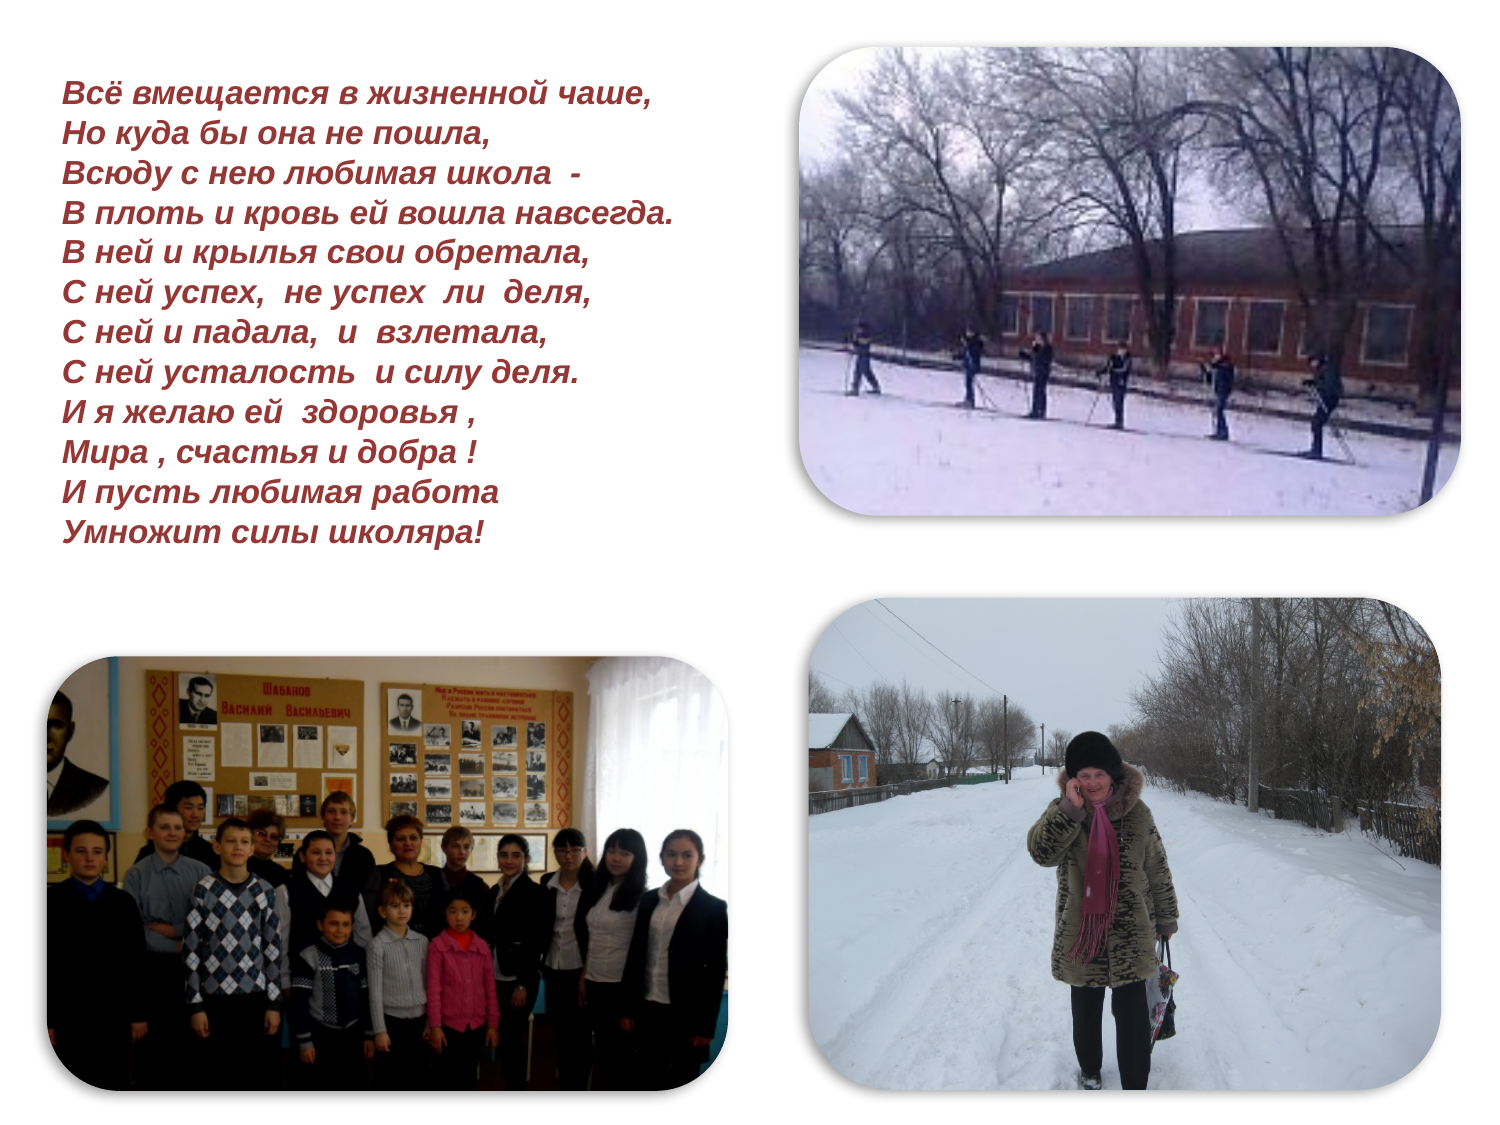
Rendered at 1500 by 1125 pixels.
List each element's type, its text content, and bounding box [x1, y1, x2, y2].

title Всё вмещается в жизненной чаше, Но куда бы она не пошла, Всюду с нею любимая школа - В плоть и кровь ей вошла навсегда. В ней и крылья свои обретала, С ней успех, не успех ли деля, С ней и падала, и взлетала, С ней усталость и силу деля. И я желаю ей здоровья , Мира , счастья и добра ! И пусть любимая работа Умножит силы школяра! [46, 35, 786, 586]
picture [798, 46, 1462, 516]
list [808, 597, 1442, 1091]
picture [46, 656, 729, 1092]
